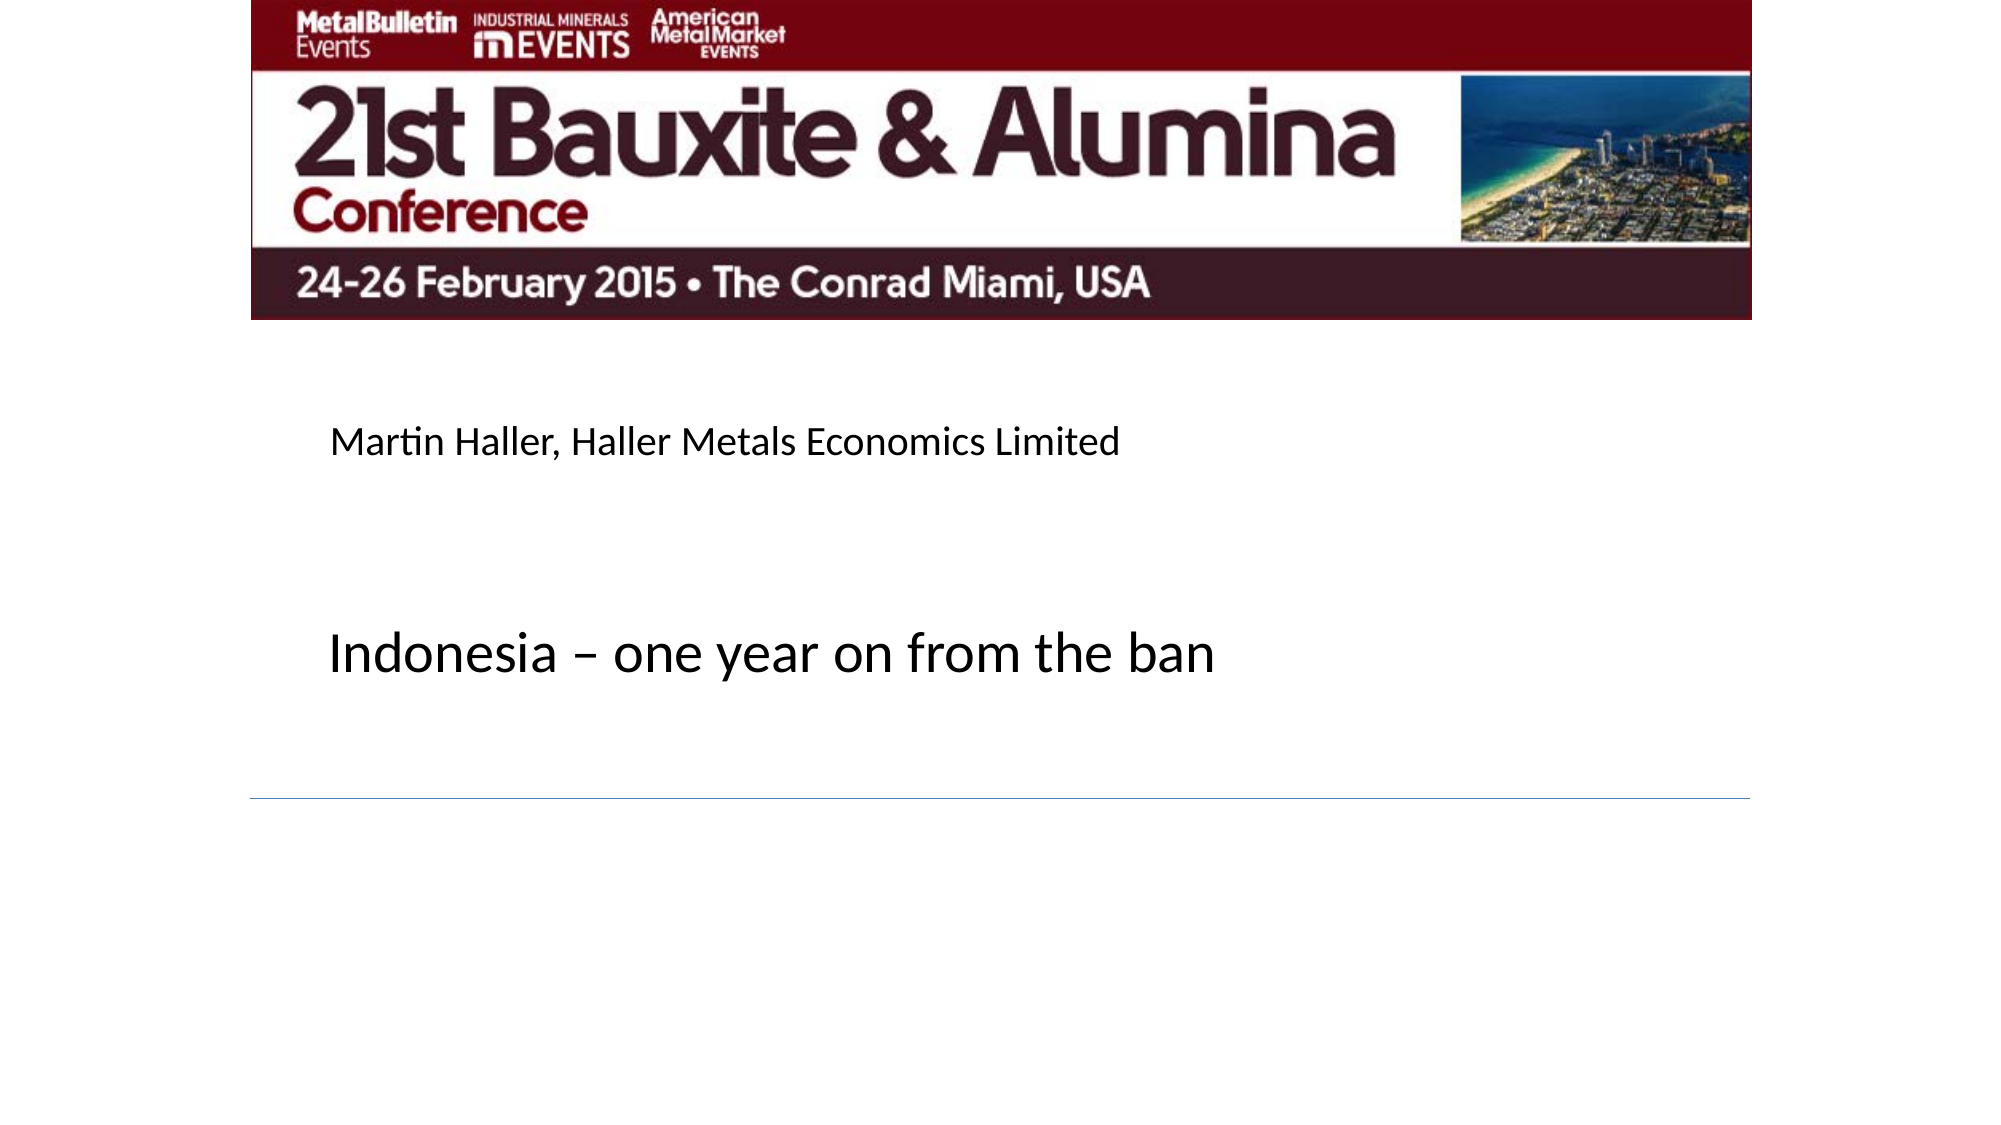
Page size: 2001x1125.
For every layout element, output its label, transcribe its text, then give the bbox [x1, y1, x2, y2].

title Martin Haller, Haller Metals Economics Limited [314, 385, 1260, 492]
picture [251, 0, 1753, 320]
text_box Indonesia – one year on from the ban [313, 597, 1687, 700]
